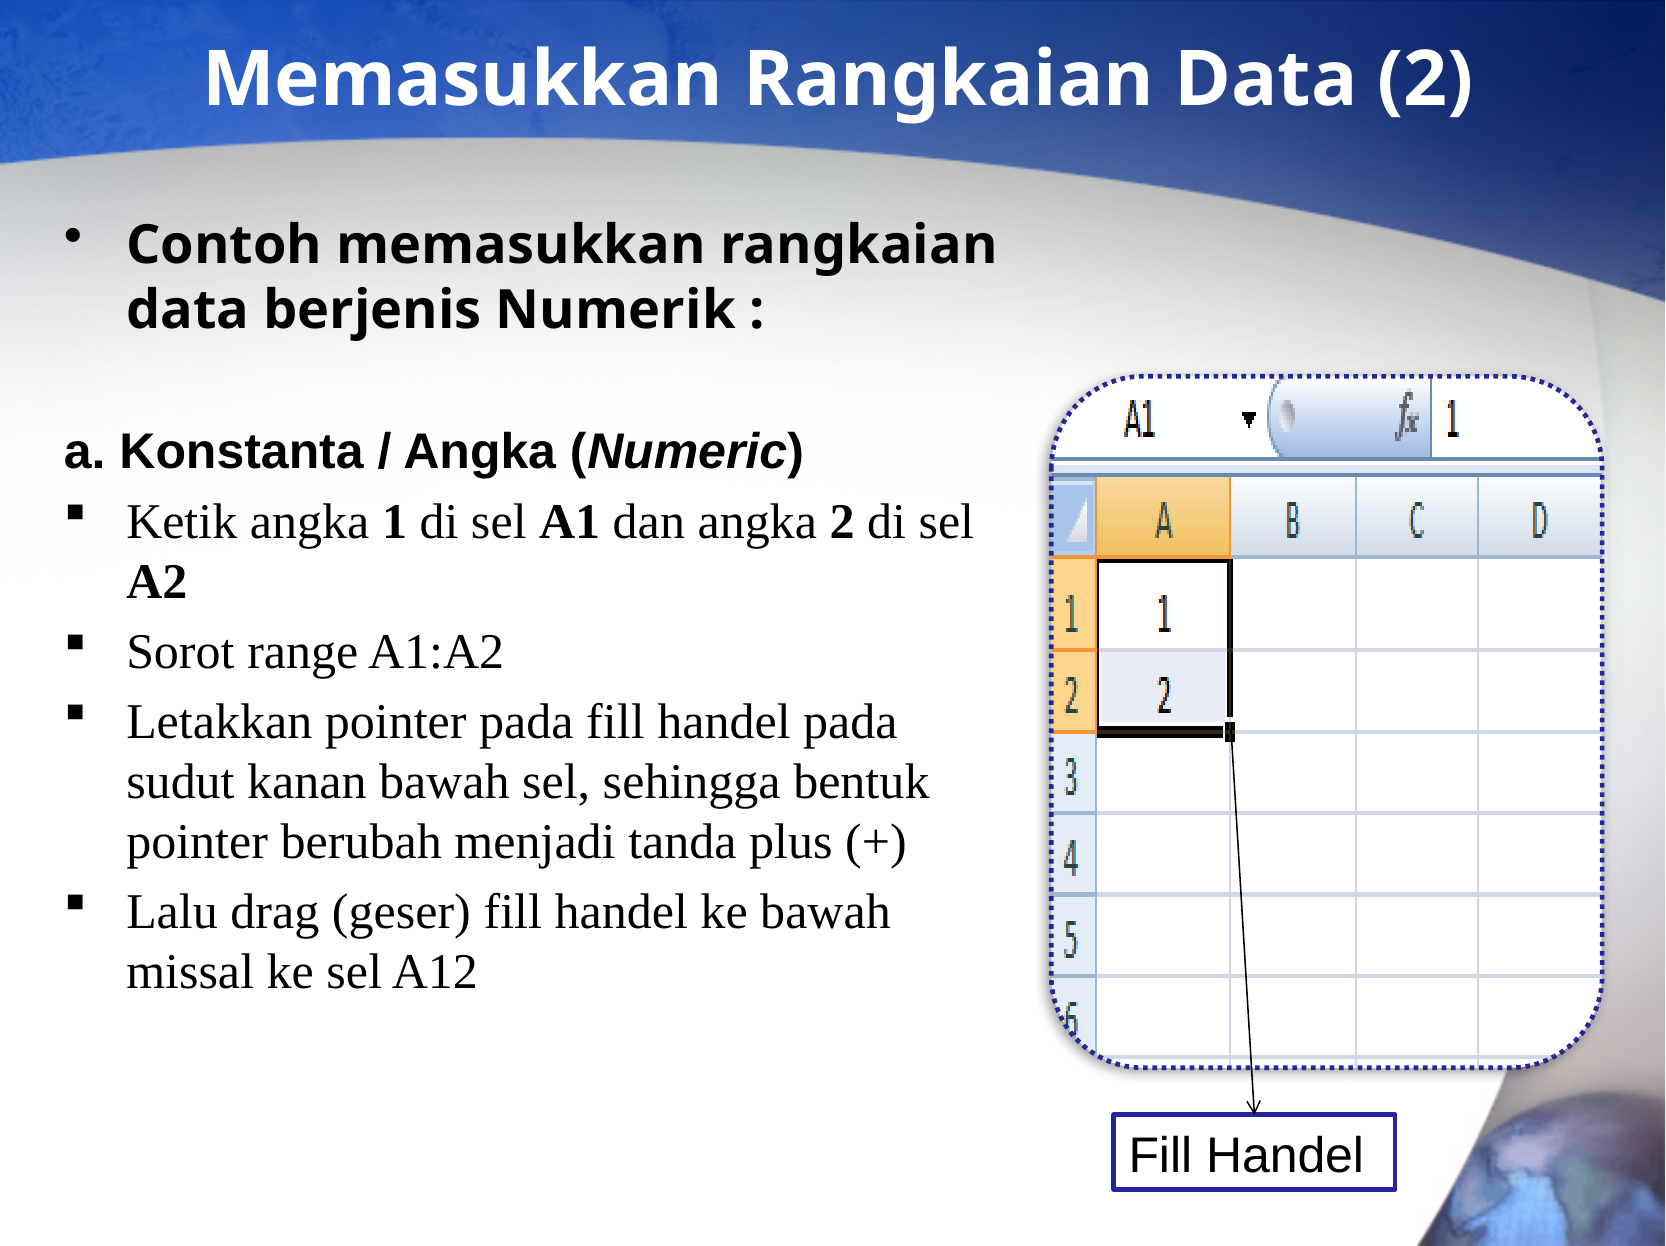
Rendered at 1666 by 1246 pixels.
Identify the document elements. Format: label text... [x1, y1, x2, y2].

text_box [1049, 909, 1437, 934]
list Contoh memasukkan rangkaian data berjenis Numerik : a. Konstanta / Angka (Numeric) Ketik angka 1 di sel A1 dan angka 2 di sel A2 Sorot range A1:A2 Letakkan pointer pada fill handel pada sudut kanan bawah sel, sehingga bentuk pointer berubah menjadi tanda plus (+) Lalu drag (geser) fill handel ke bawah missal ke sel A12 [47, 200, 1021, 1174]
text_box Fill Handel [1113, 1114, 1396, 1190]
picture [0, 0, 1666, 1246]
title Memasukkan Rangkaian Data (2) [47, 0, 1630, 151]
